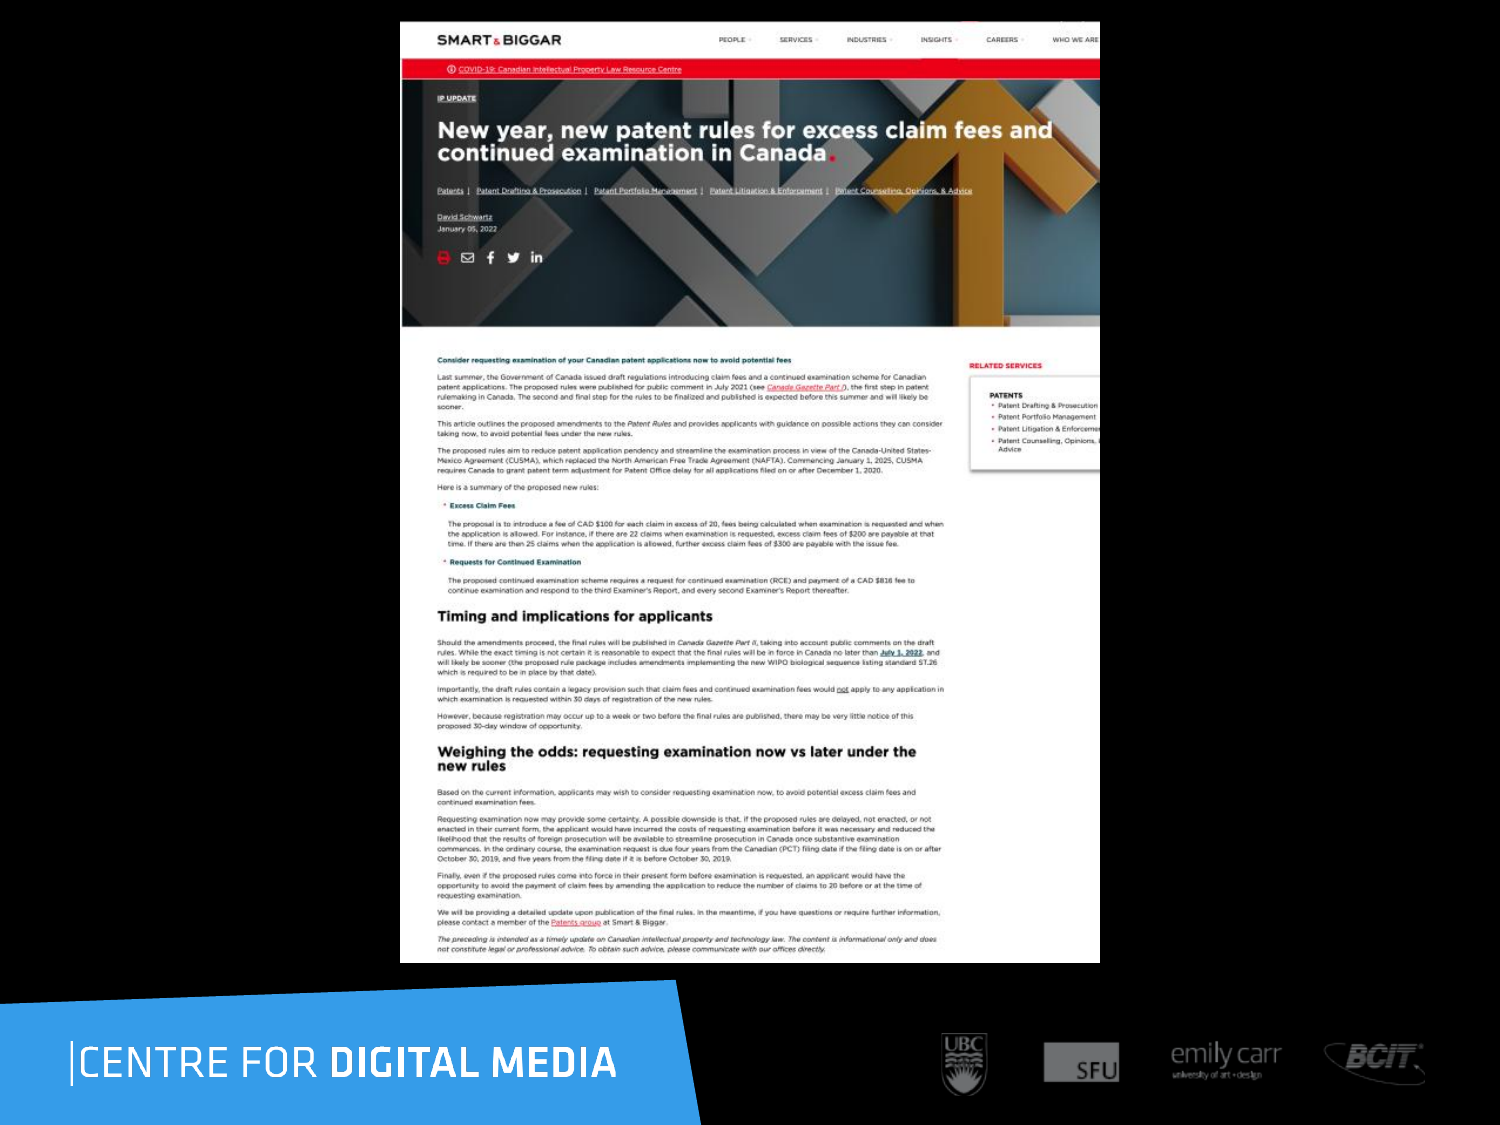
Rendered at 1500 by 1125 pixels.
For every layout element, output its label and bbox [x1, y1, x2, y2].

picture [400, 21, 1100, 964]
